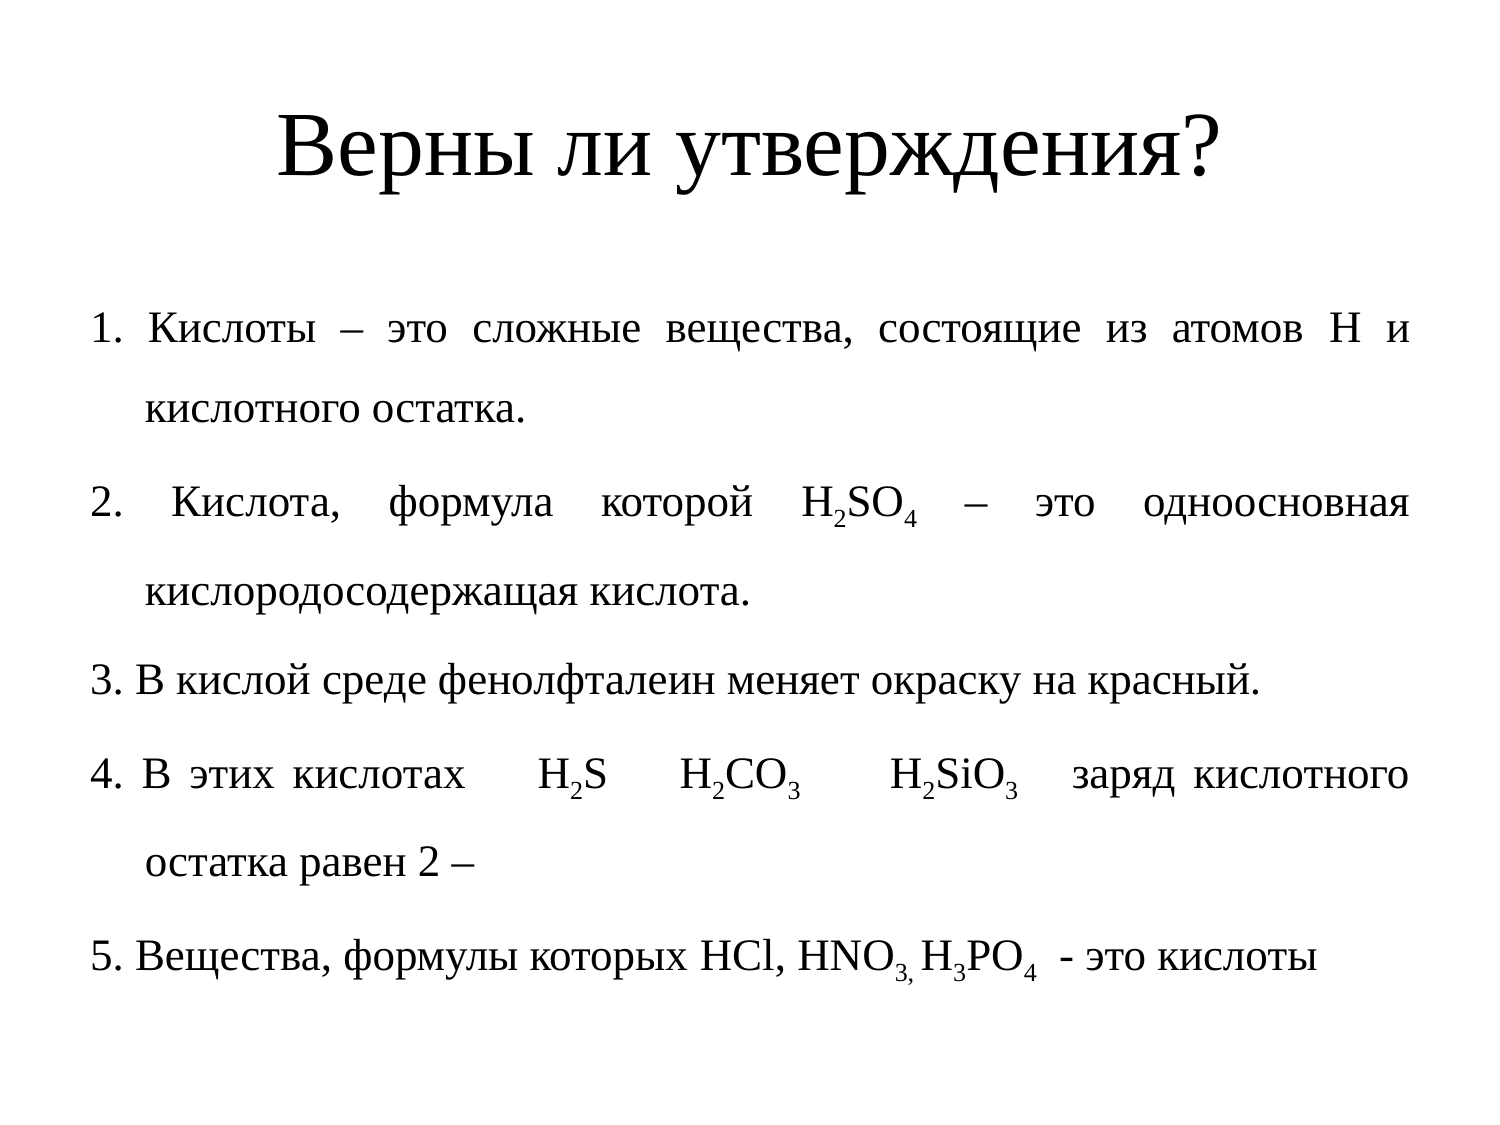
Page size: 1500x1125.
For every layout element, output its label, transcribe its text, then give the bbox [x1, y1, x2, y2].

title Верны ли утверждения? [75, 45, 1425, 233]
list 1. Кислоты – это сложные вещества, состоящие из атомов H и кислотного остатка. 2. Кислота, формула которой H2SO4 – это одноосновная кислородосодержащая кислота. 3. В кислой среде фенолфталеин меняет окраску на красный. 4. В этих кислотах H2S H2CO3 H2SiO3 заряд кислотного остатка равен 2 – 5. Вещества, формулы которых HCl, HNO3, H3PO4 - это кислоты [75, 262, 1425, 1005]
